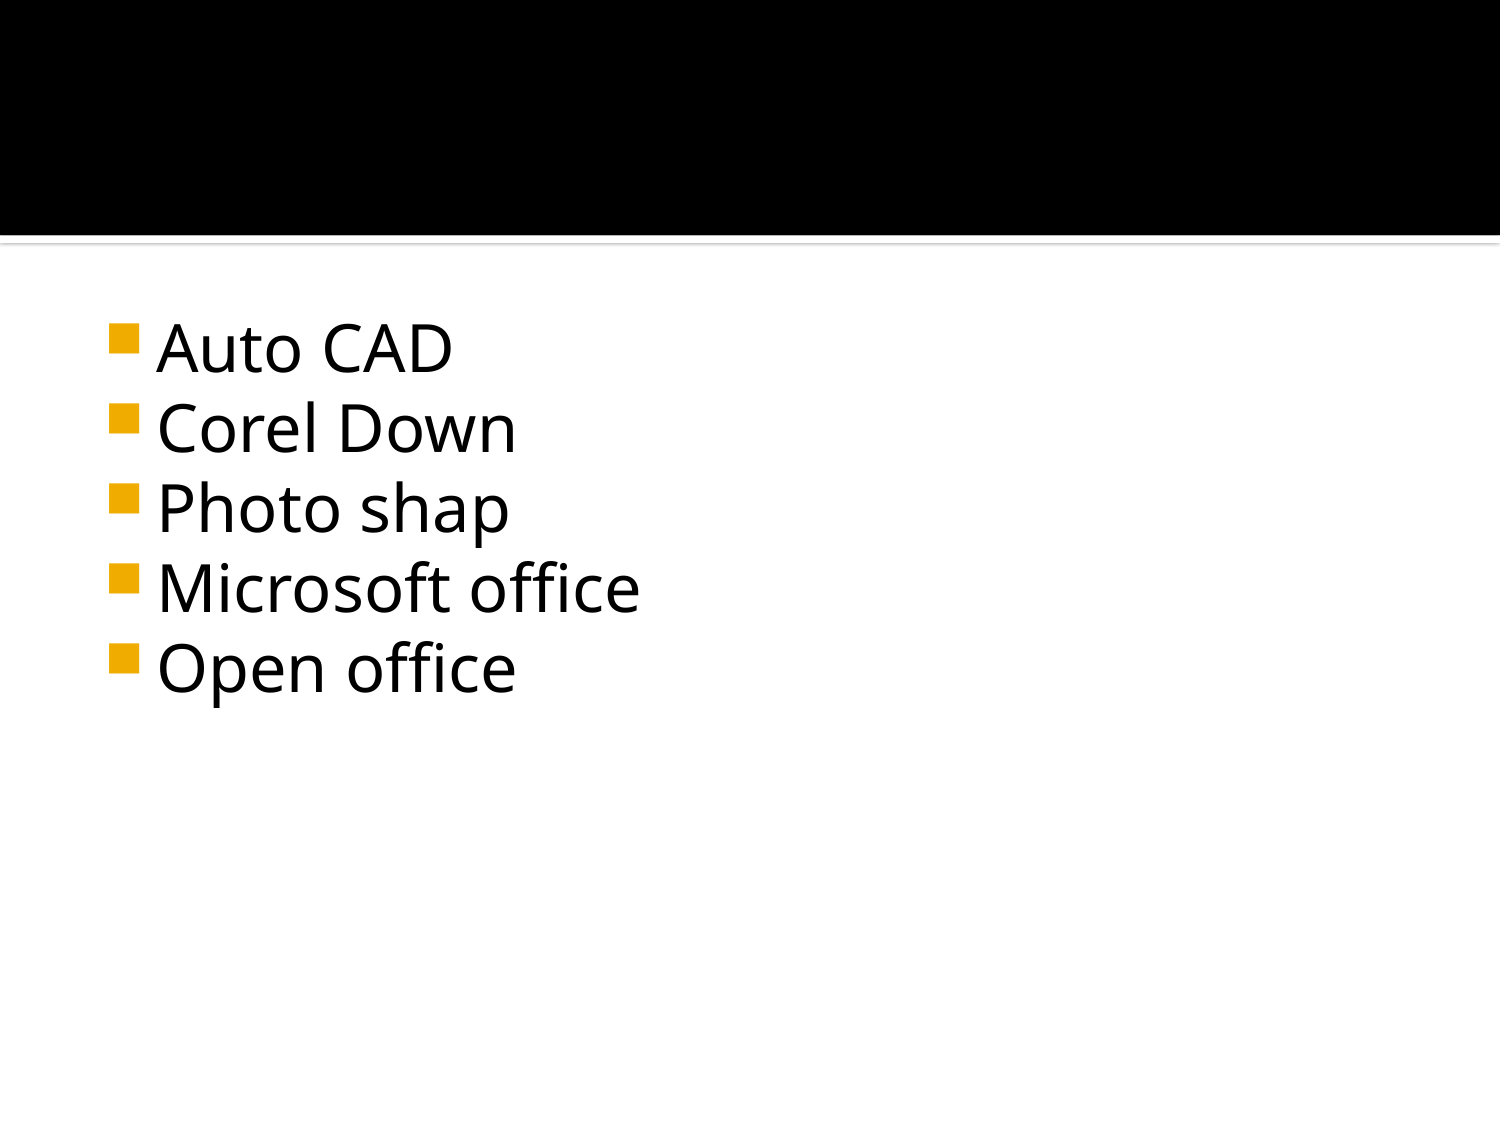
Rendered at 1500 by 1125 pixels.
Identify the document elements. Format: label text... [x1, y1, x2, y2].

list Auto CAD Corel Down Photo shap Microsoft office Open office [75, 291, 1425, 1050]
